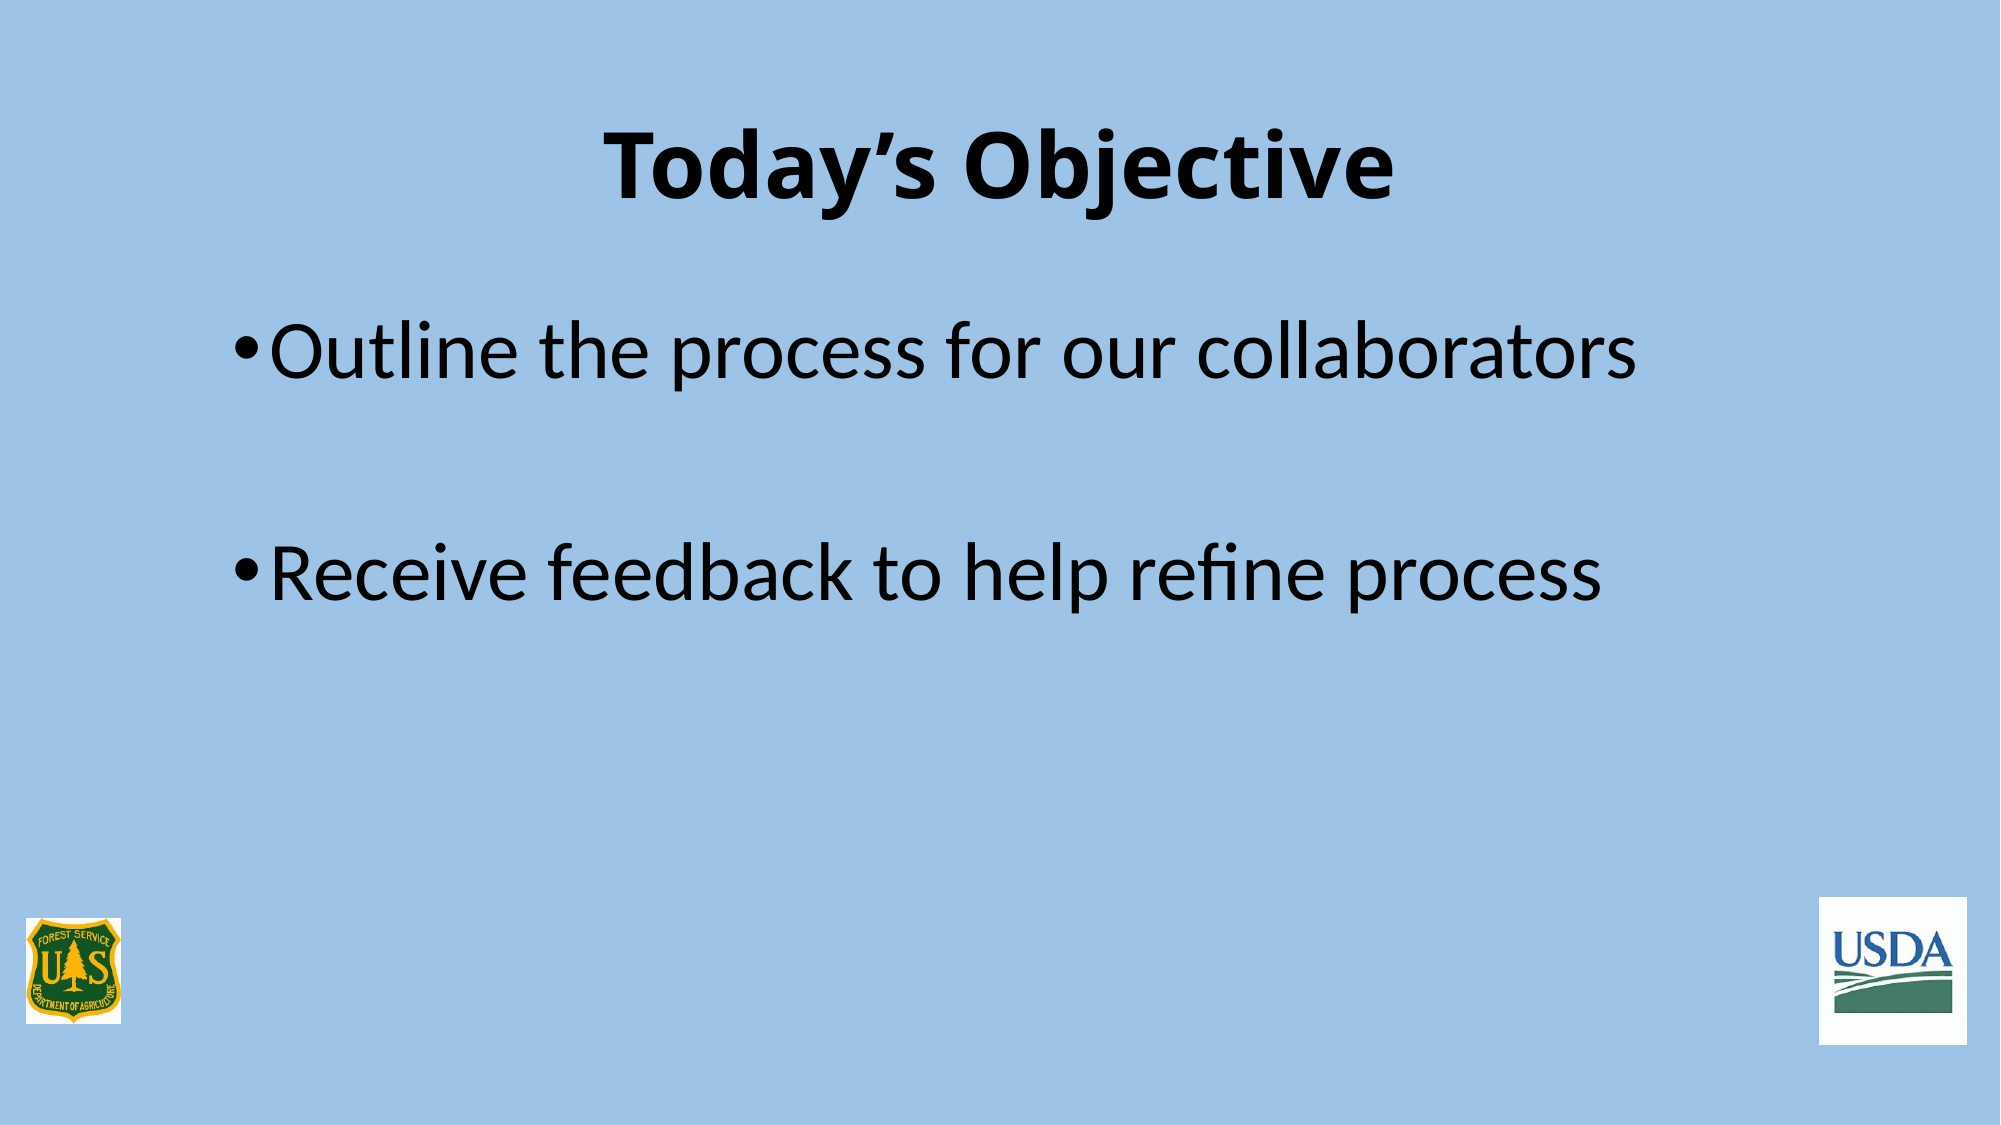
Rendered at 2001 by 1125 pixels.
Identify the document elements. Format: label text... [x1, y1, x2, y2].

title Today’s Objective [137, 59, 1863, 278]
picture [1819, 897, 1967, 1045]
picture [26, 918, 121, 1024]
list Outline the process for our collaborators Receive feedback to help refine process [217, 299, 1863, 1014]
